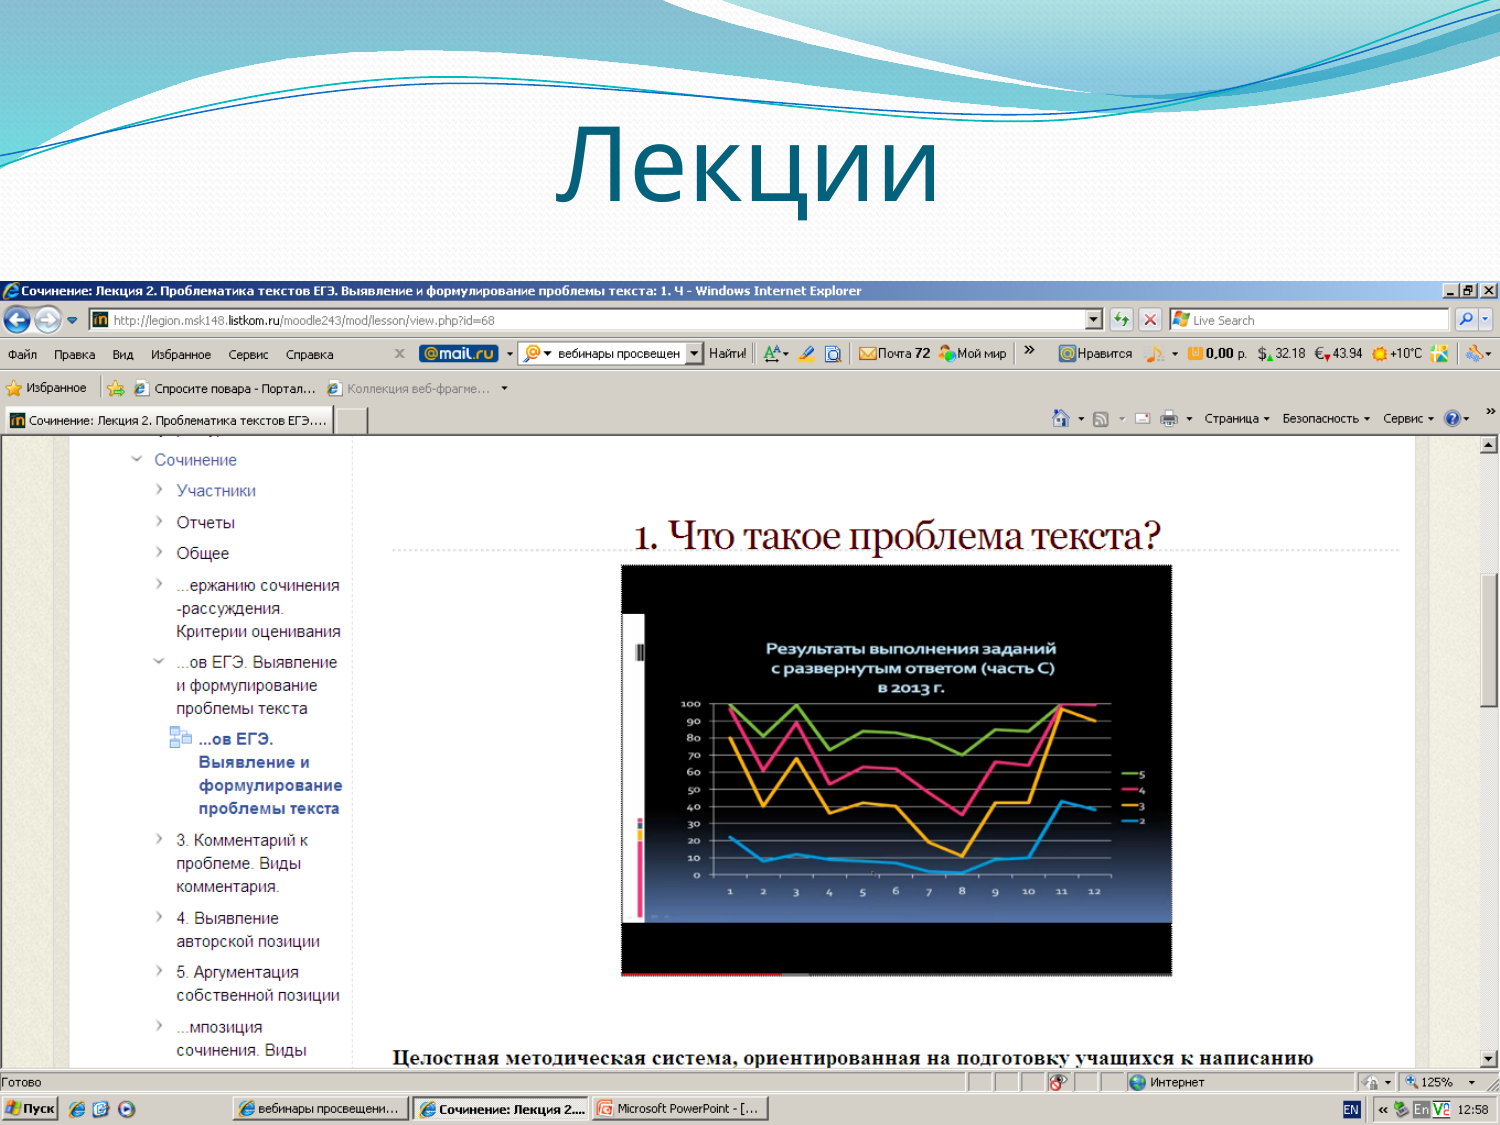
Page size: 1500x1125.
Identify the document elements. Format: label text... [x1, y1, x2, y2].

title Лекции [74, 115, 1426, 223]
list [0, 280, 1500, 1125]
